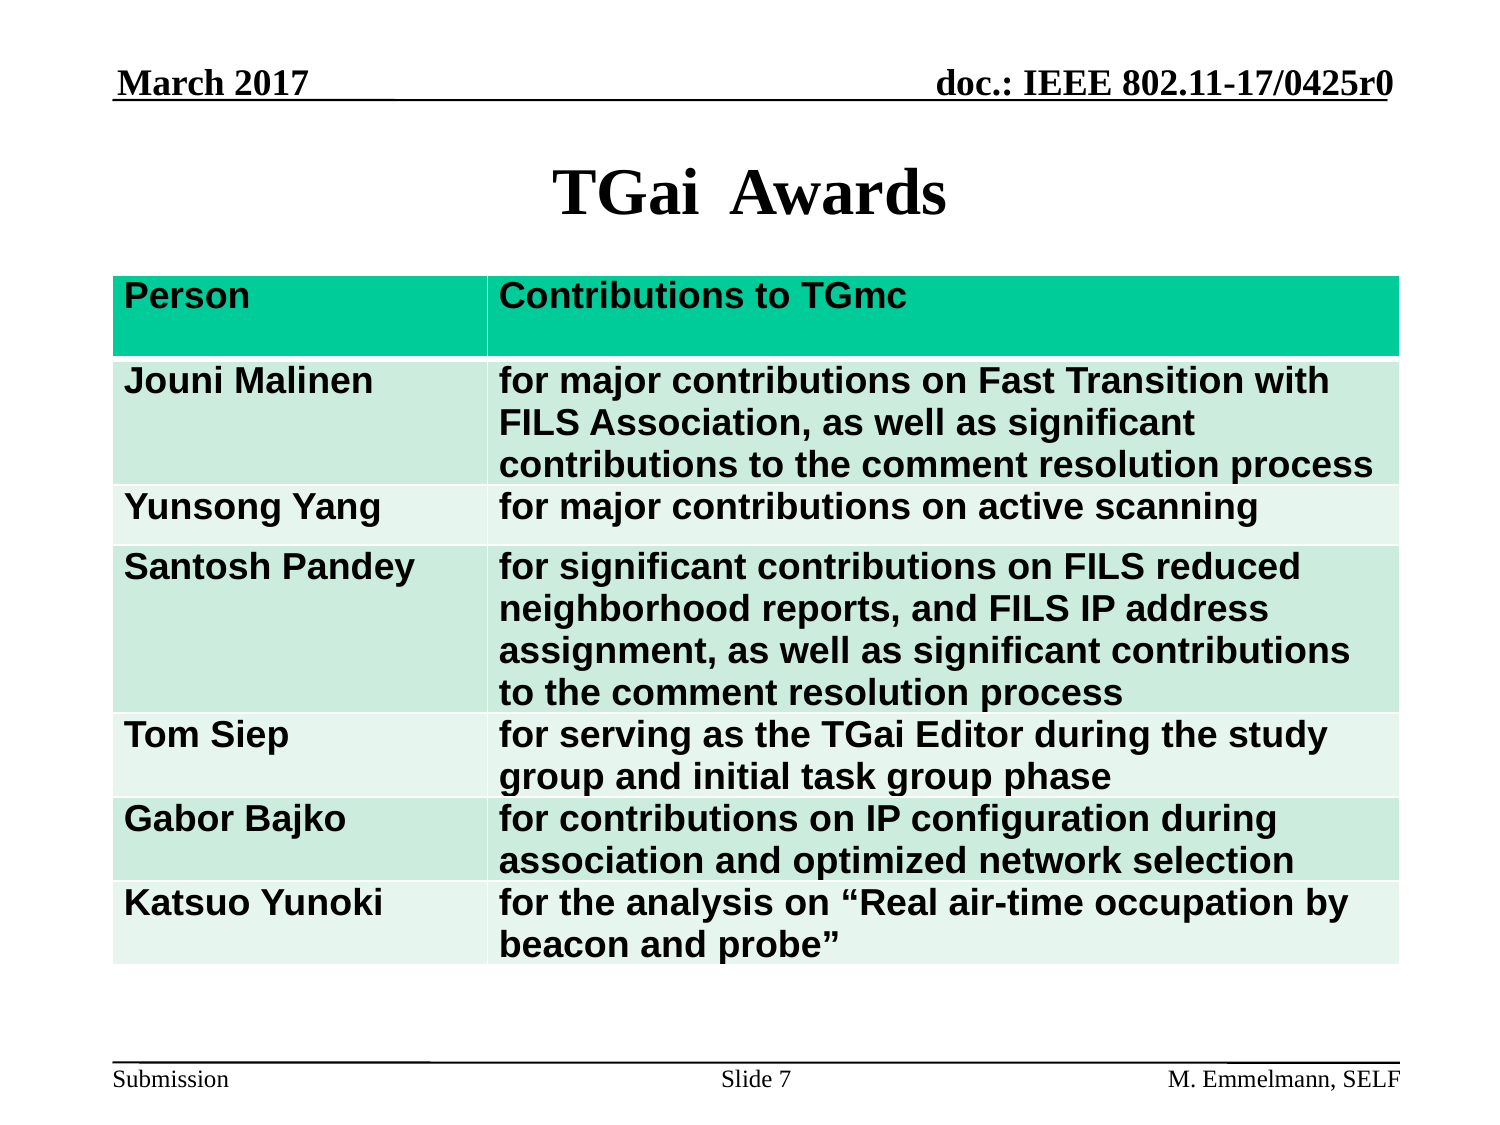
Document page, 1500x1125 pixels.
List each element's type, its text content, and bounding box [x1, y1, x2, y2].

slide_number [116, 58, 507, 104]
title TGai Awards [112, 111, 1388, 263]
slide_number Slide 7 [712, 1061, 800, 1123]
table_cell for the analysis on “Real air-time occupation by beacon and probe” [488, 882, 1399, 964]
table_cell Santosh Pandey [113, 546, 487, 712]
table_header Person [113, 276, 487, 356]
table_header Contributions to TGmc [488, 276, 1399, 356]
table_cell for contributions on IP configuration during association and optimized network selection [488, 798, 1399, 880]
table_cell Gabor Bajko [113, 798, 487, 880]
table_cell Tom Siep [113, 714, 487, 796]
table_cell for serving as the TGai Editor during the study group and initial task group phase [488, 714, 1399, 796]
table_cell for significant contributions on FILS reduced neighborhood reports, and FILS IP address assignment, as well as significant contributions to the comment resolution process [488, 546, 1399, 712]
footer M. Emmelmann, SELF [1031, 1061, 1402, 1093]
table_cell for major contributions on active scanning [488, 486, 1399, 544]
table_cell Jouni Malinen [113, 362, 487, 484]
table_cell for major contributions on Fast Transition with FILS Association, as well as significant contributions to the comment resolution process [488, 362, 1399, 484]
table_cell Katsuo Yunoki [113, 882, 487, 964]
table_cell Yunsong Yang [113, 486, 487, 544]
